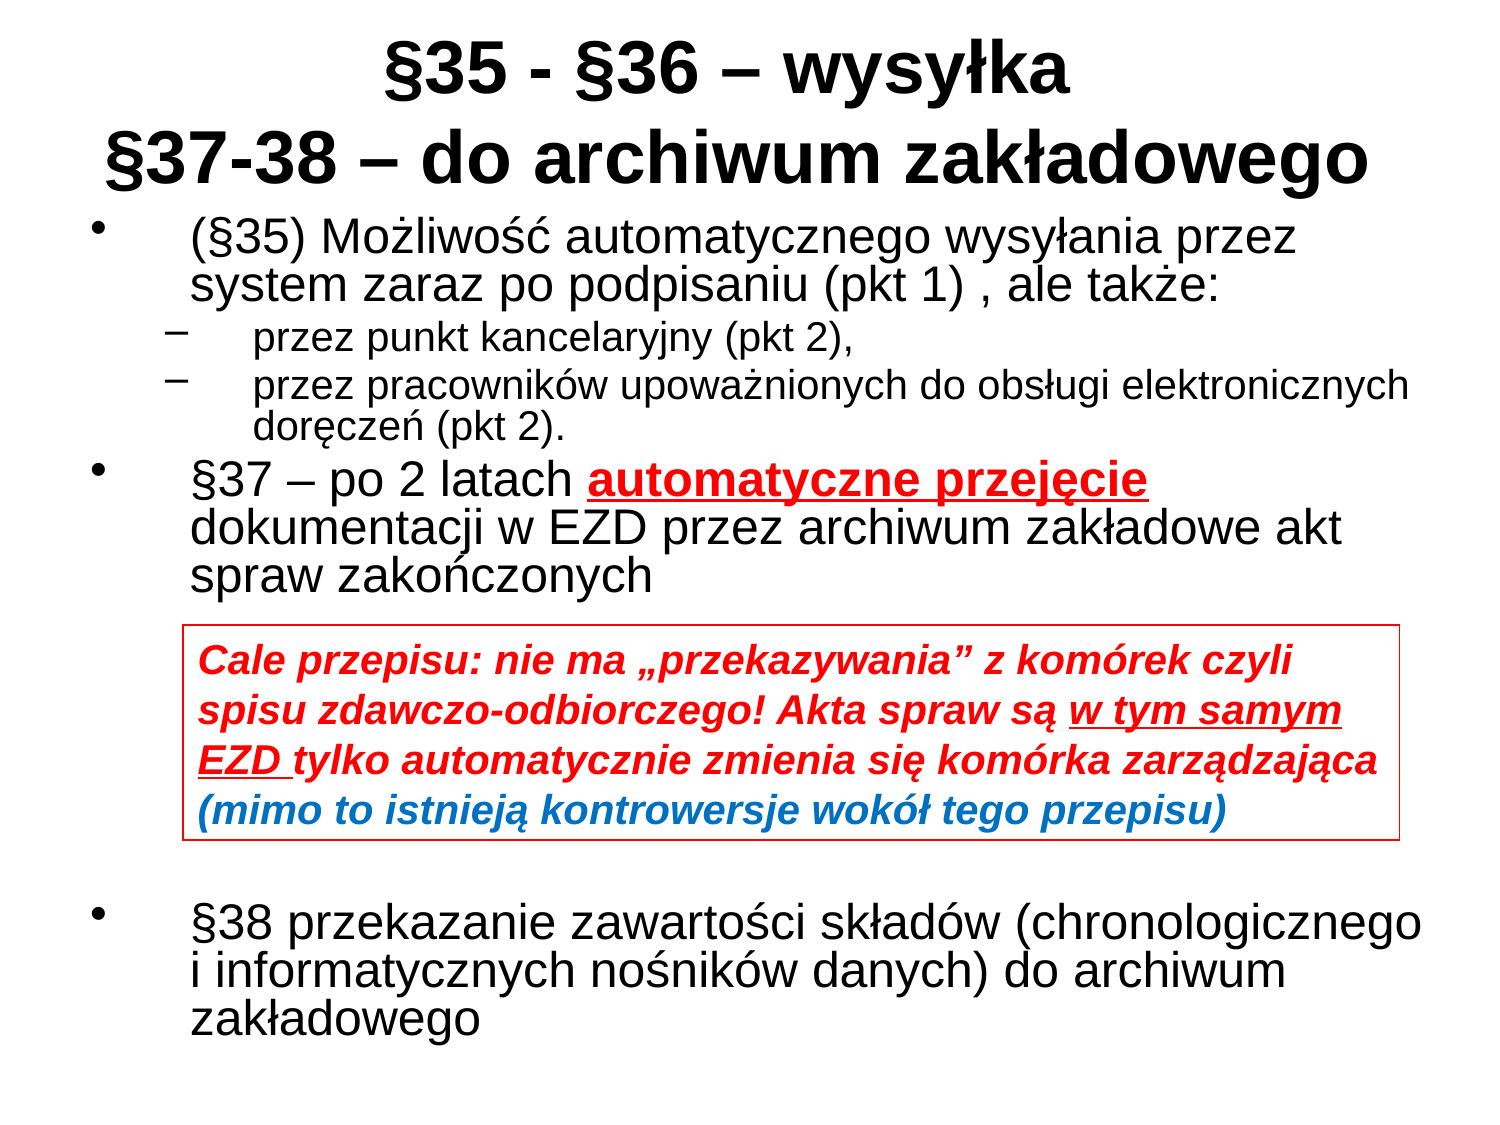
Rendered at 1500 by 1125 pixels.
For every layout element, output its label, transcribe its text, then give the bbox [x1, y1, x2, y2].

title §35 - §36 – wysyłka §37-38 – do archiwum zakładowego [29, 44, 1426, 173]
text_box Cale przepisu: nie ma „przekazywania” z komórek czyli spisu zdawczo-odbiorczego! Akta spraw są w tym samym EZD tylko automatycznie zmienia się komórka zarządzająca (mimo to istnieją kontrowersje wokół tego przepisu) [183, 625, 1400, 841]
list (§35) Możliwość automatycznego wysyłania przez system zaraz po podpisaniu (pkt 1) , ale także: przez punkt kancelaryjny (pkt 2), przez pracowników upoważnionych do obsługi elektronicznych doręczeń (pkt 2). §37 – po 2 latach automatyczne przejęcie dokumentacji w EZD przez archiwum zakładowe akt spraw zakończonych §38 przekazanie zawartości składów (chronologicznego i informatycznych nośników danych) do archiwum zakładowego [74, 207, 1460, 1071]
